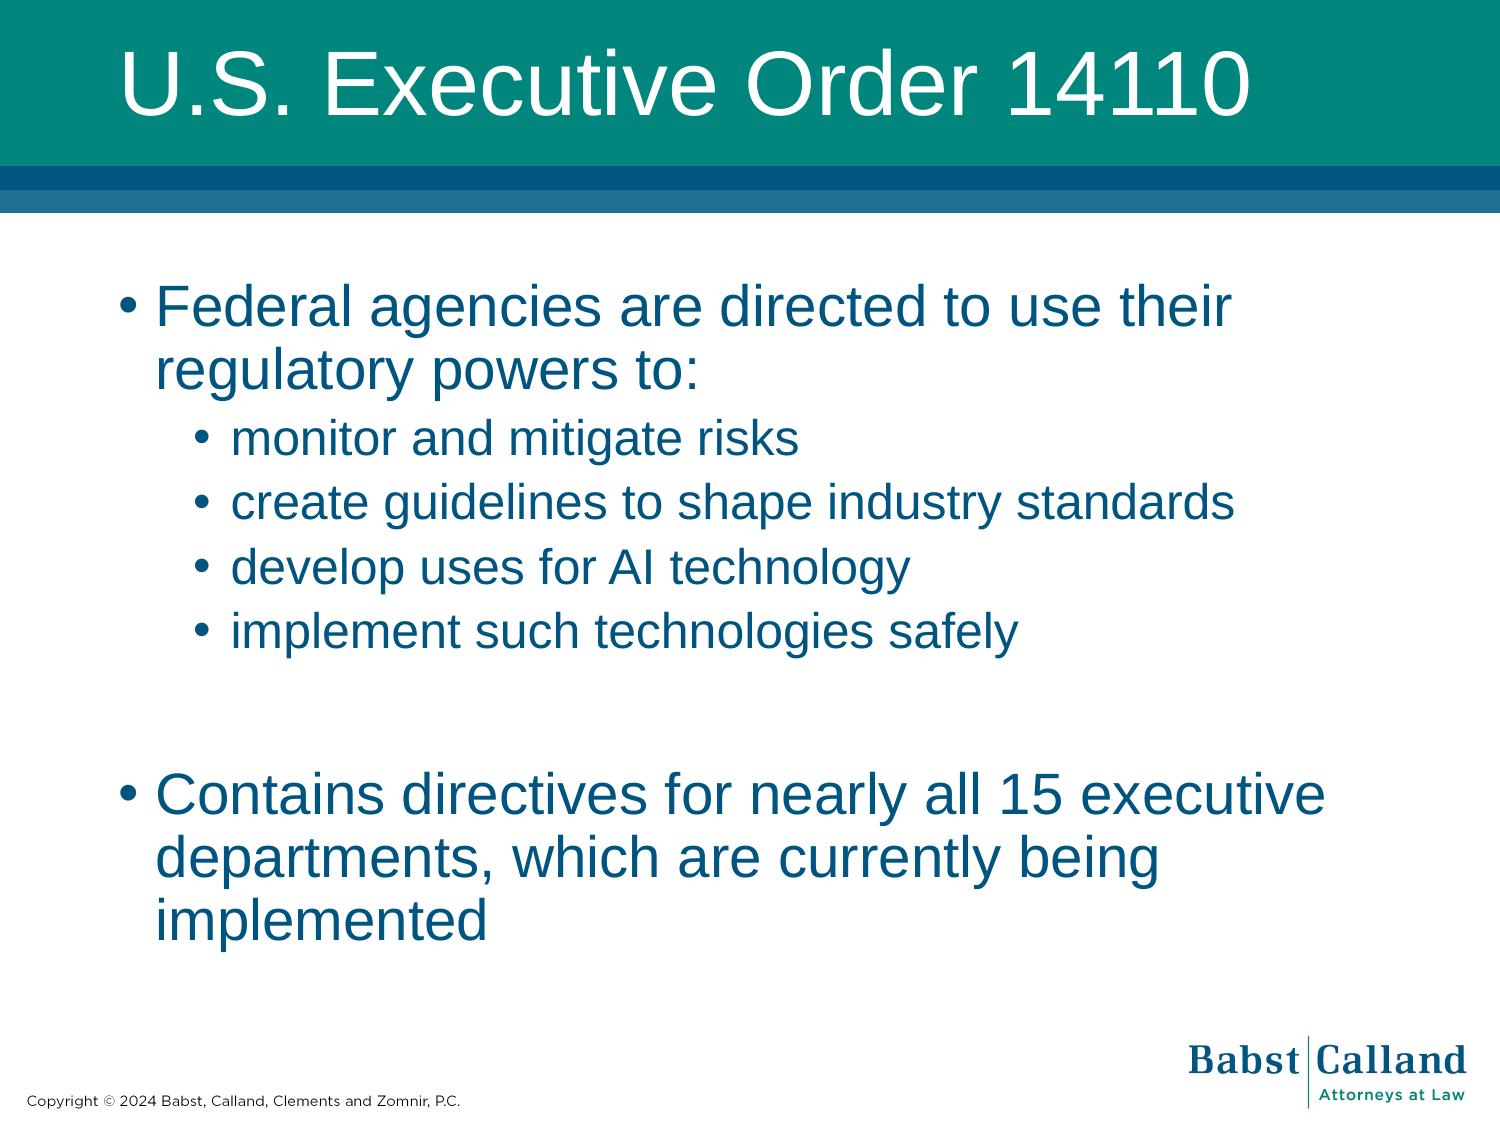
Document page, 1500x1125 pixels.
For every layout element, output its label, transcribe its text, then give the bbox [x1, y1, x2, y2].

title U.S. Executive Order 14110 [103, 19, 1397, 154]
picture [0, 0, 1500, 165]
picture [0, 191, 1500, 1125]
list Federal agencies are directed to use their regulatory powers to: monitor and mitigate risks create guidelines to shape industry standards develop uses for AI technology implement such technologies safely Contains directives for nearly all 15 executive departments, which are currently being implemented [103, 268, 1397, 1016]
